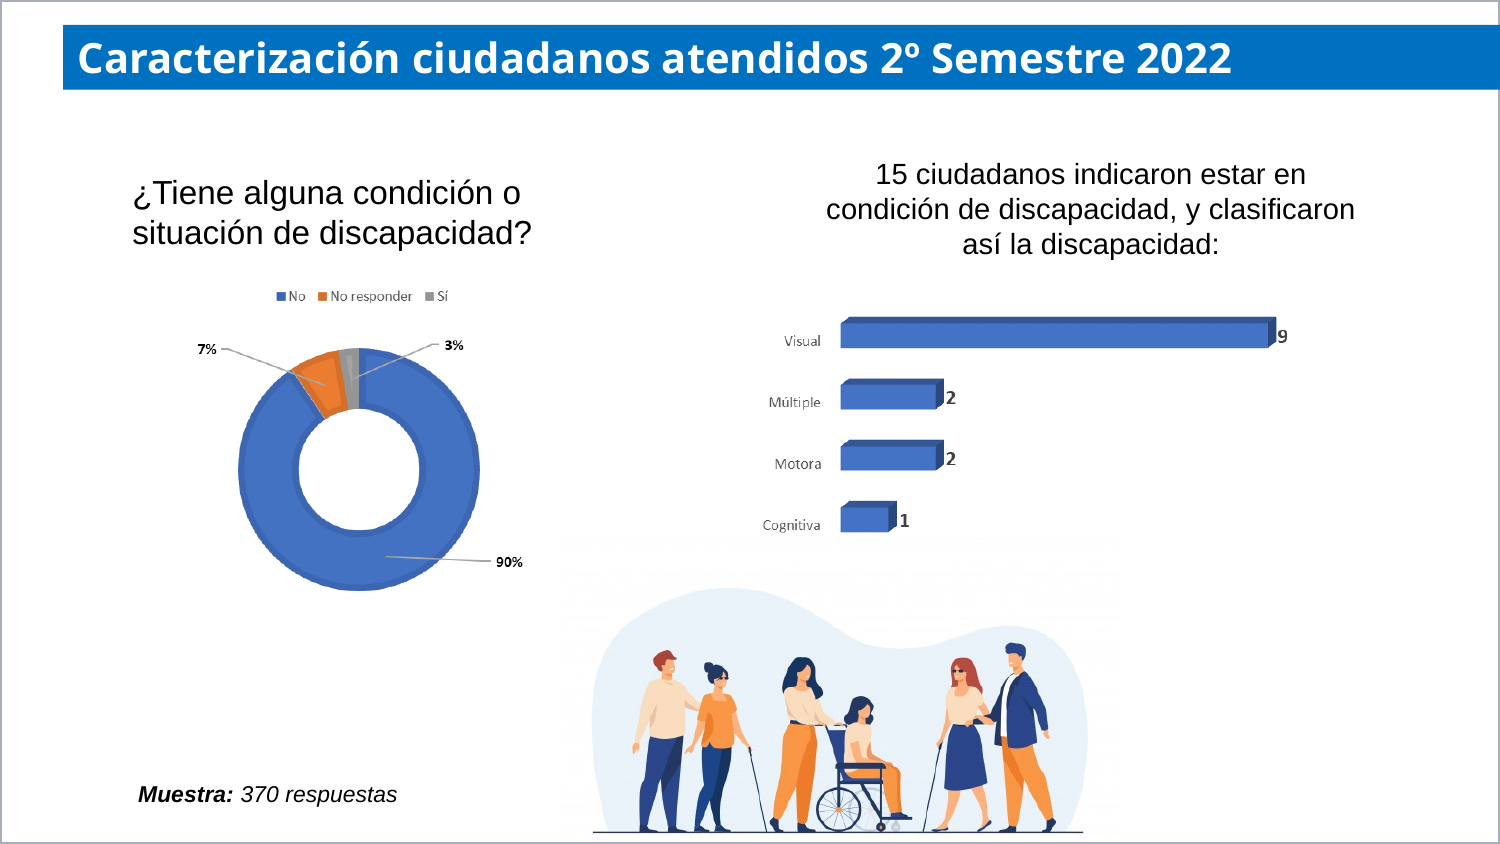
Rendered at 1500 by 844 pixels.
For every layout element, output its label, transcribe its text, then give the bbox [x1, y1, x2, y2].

text_box ¿Tiene alguna condición o situación de discapacidad? [117, 163, 623, 259]
text_box [0, 0, 1500, 844]
text_box Caracterización ciudadanos atendidos 2º Semestre 2022 [63, 24, 1500, 90]
text_box 15 ciudadanos indicaron estar en condición de discapacidad, y clasificaron así la discapacidad: [796, 148, 1387, 268]
picture [62, 272, 1354, 839]
text_box Muestra: 370 respuestas [63, 772, 413, 815]
